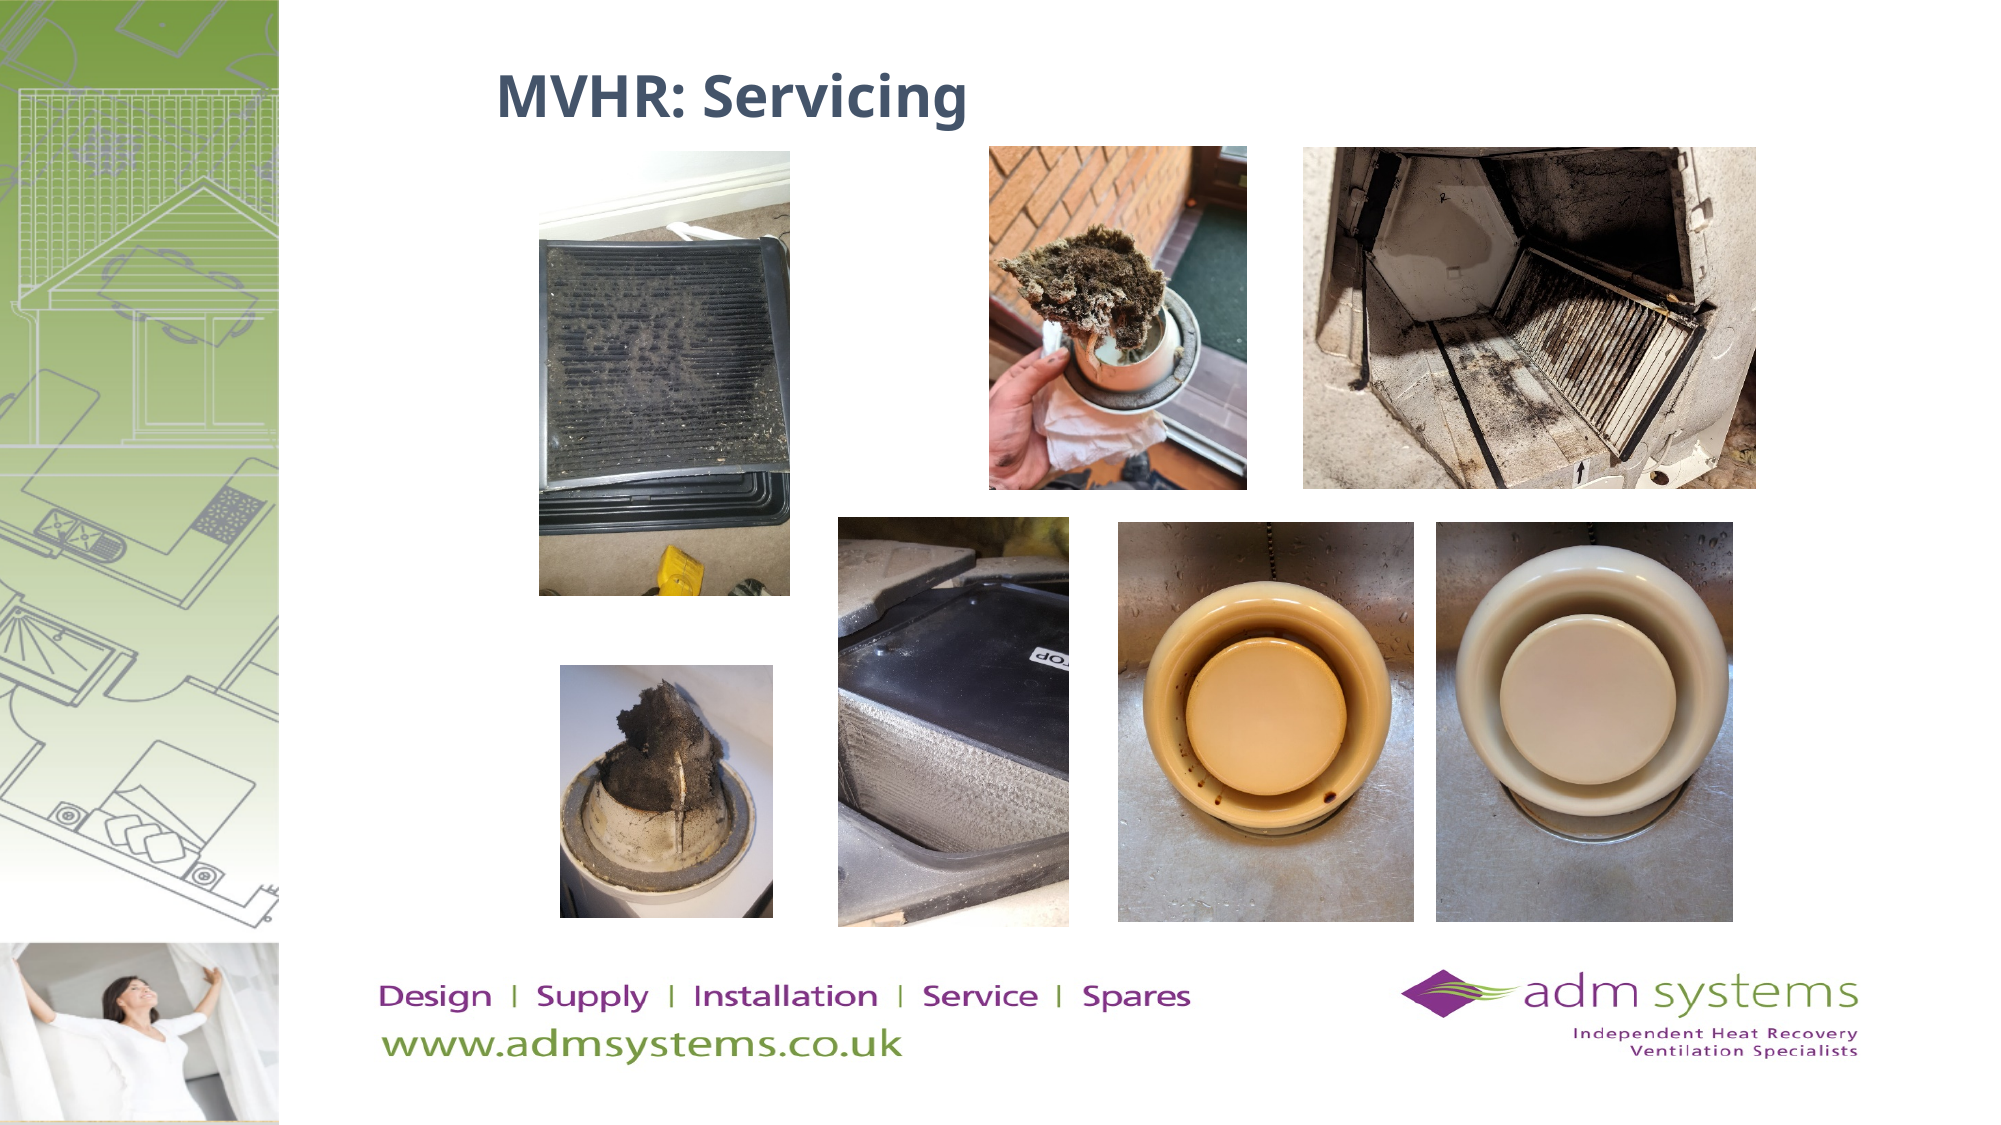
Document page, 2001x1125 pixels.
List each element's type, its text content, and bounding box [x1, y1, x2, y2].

picture [321, 951, 2000, 1125]
picture [0, 0, 279, 1125]
text_box MVHR: Servicing [480, 0, 1831, 188]
picture [989, 146, 1247, 490]
picture [1118, 522, 1414, 922]
picture [838, 517, 1069, 927]
picture [1303, 147, 1756, 489]
picture [560, 664, 773, 918]
picture [1436, 522, 1733, 922]
picture [539, 151, 790, 596]
